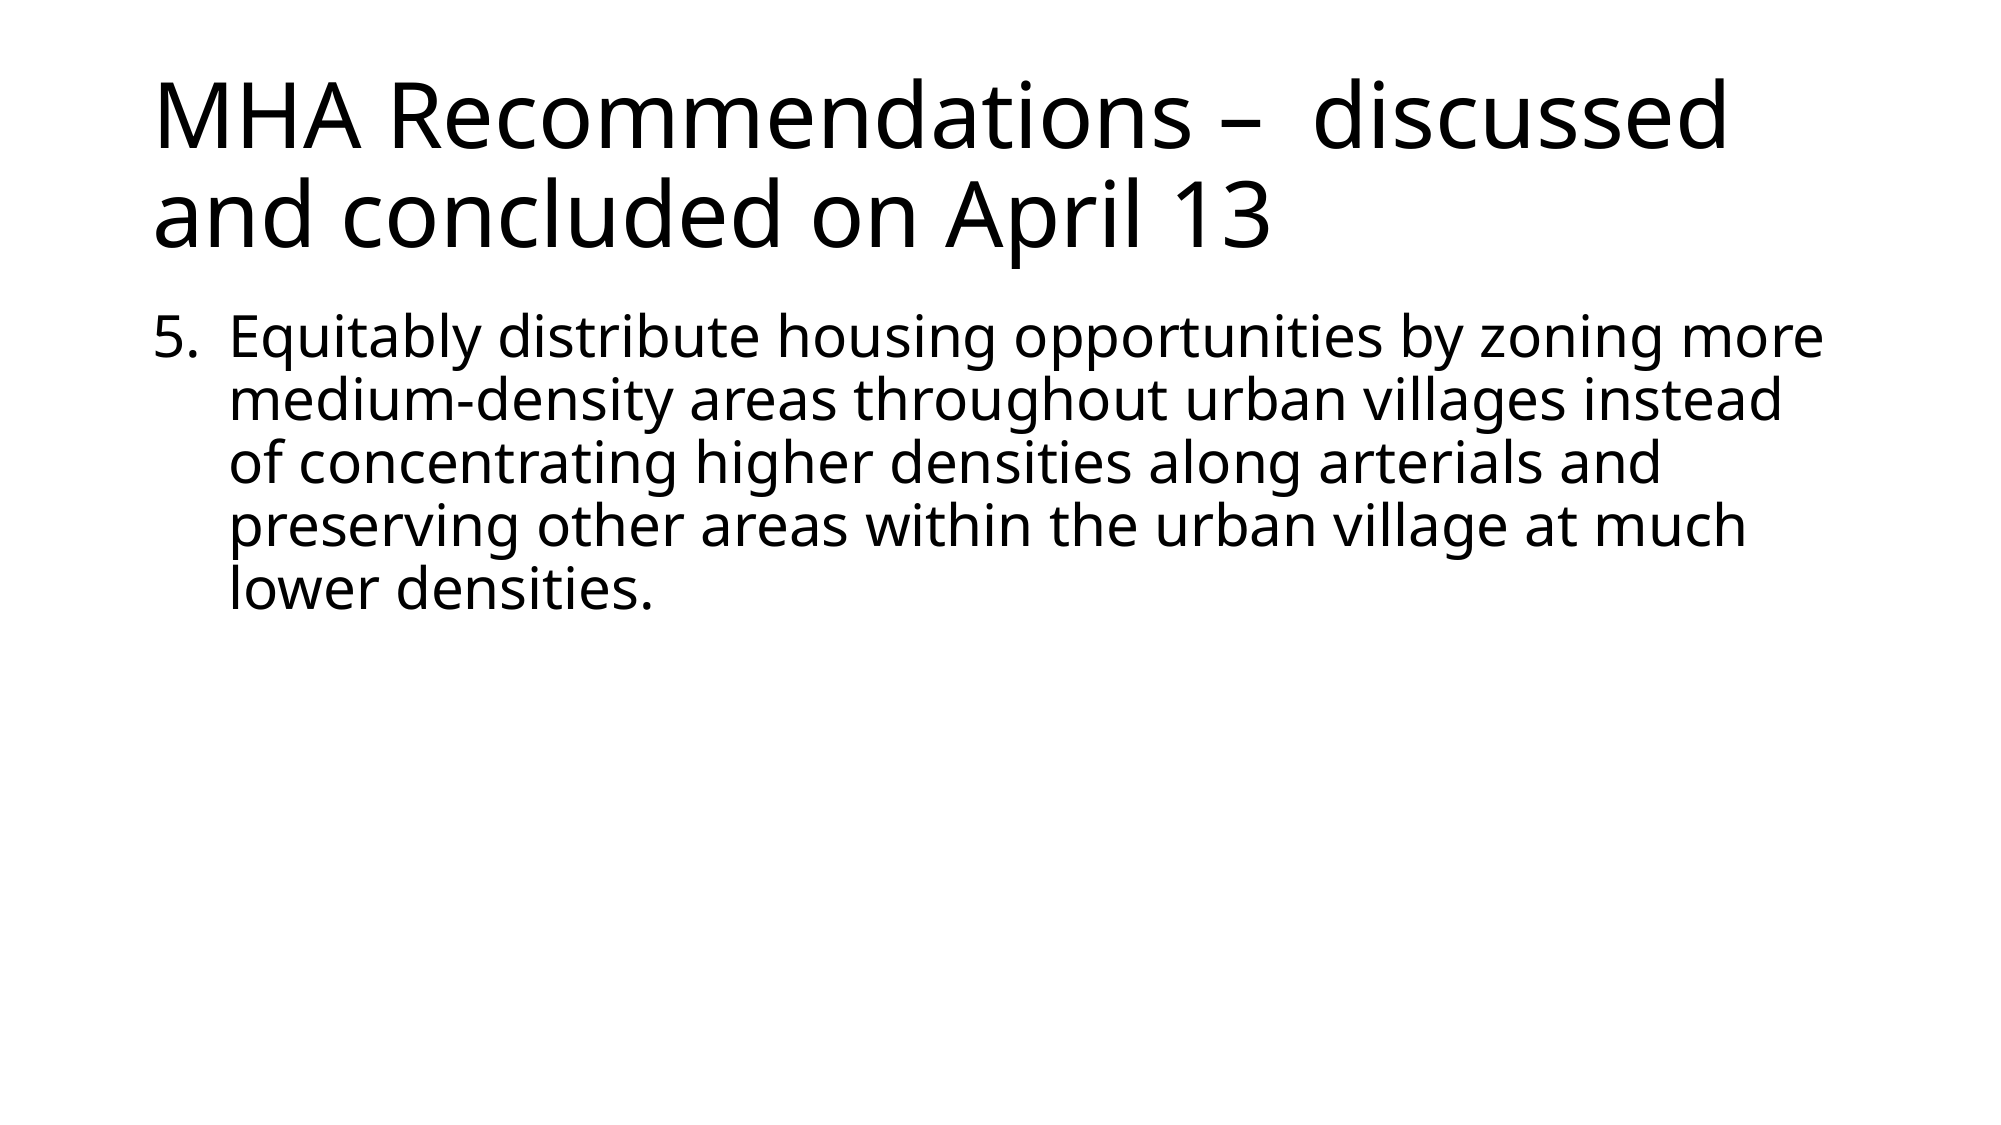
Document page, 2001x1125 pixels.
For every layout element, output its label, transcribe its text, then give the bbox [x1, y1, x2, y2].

list 5. Equitably distribute housing opportunities by zoning more medium-density areas throughout urban villages instead of concentrating higher densities along arterials and preserving other areas within the urban village at much lower densities. [137, 299, 1863, 1014]
title MHA Recommendations – discussed and concluded on April 13 [137, 59, 1863, 278]
